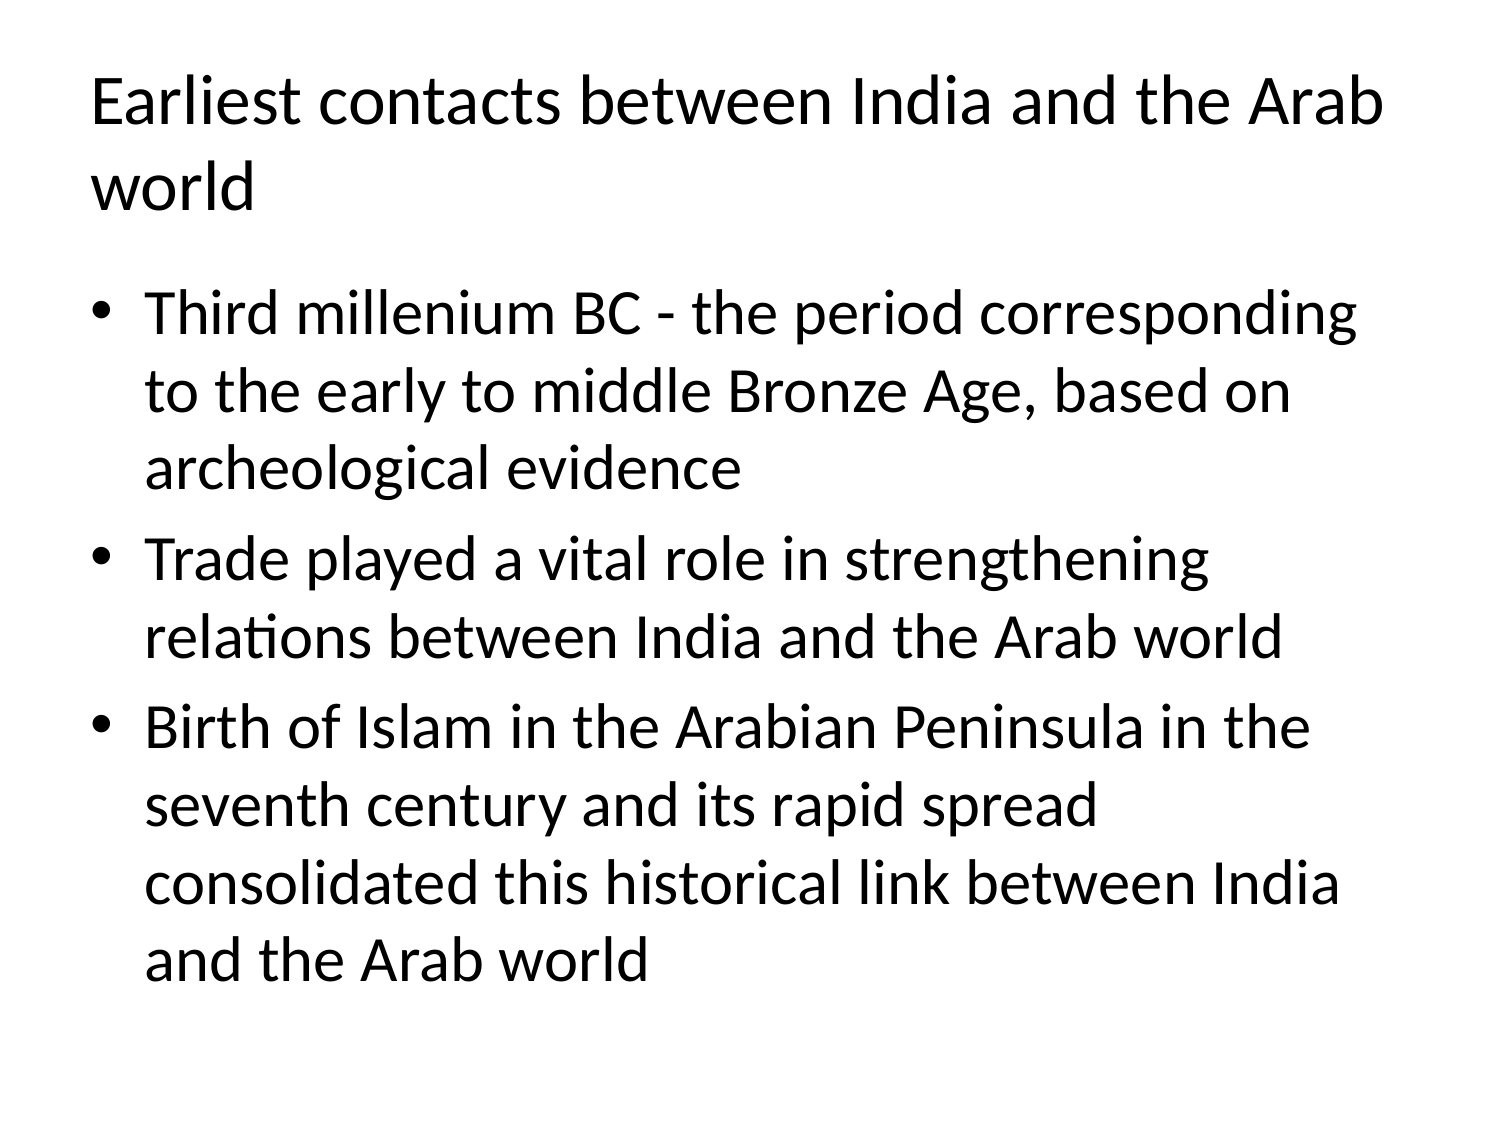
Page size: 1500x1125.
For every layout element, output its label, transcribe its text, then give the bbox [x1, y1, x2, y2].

list Third millenium BC - the period corresponding to the early to middle Bronze Age, based on archeological evidence Trade played a vital role in strengthening relations between India and the Arab world Birth of Islam in the Arabian Peninsula in the seventh century and its rapid spread consolidated this historical link between India and the Arab world [75, 262, 1425, 1005]
title Earliest contacts between India and the Arab world [75, 45, 1425, 233]
